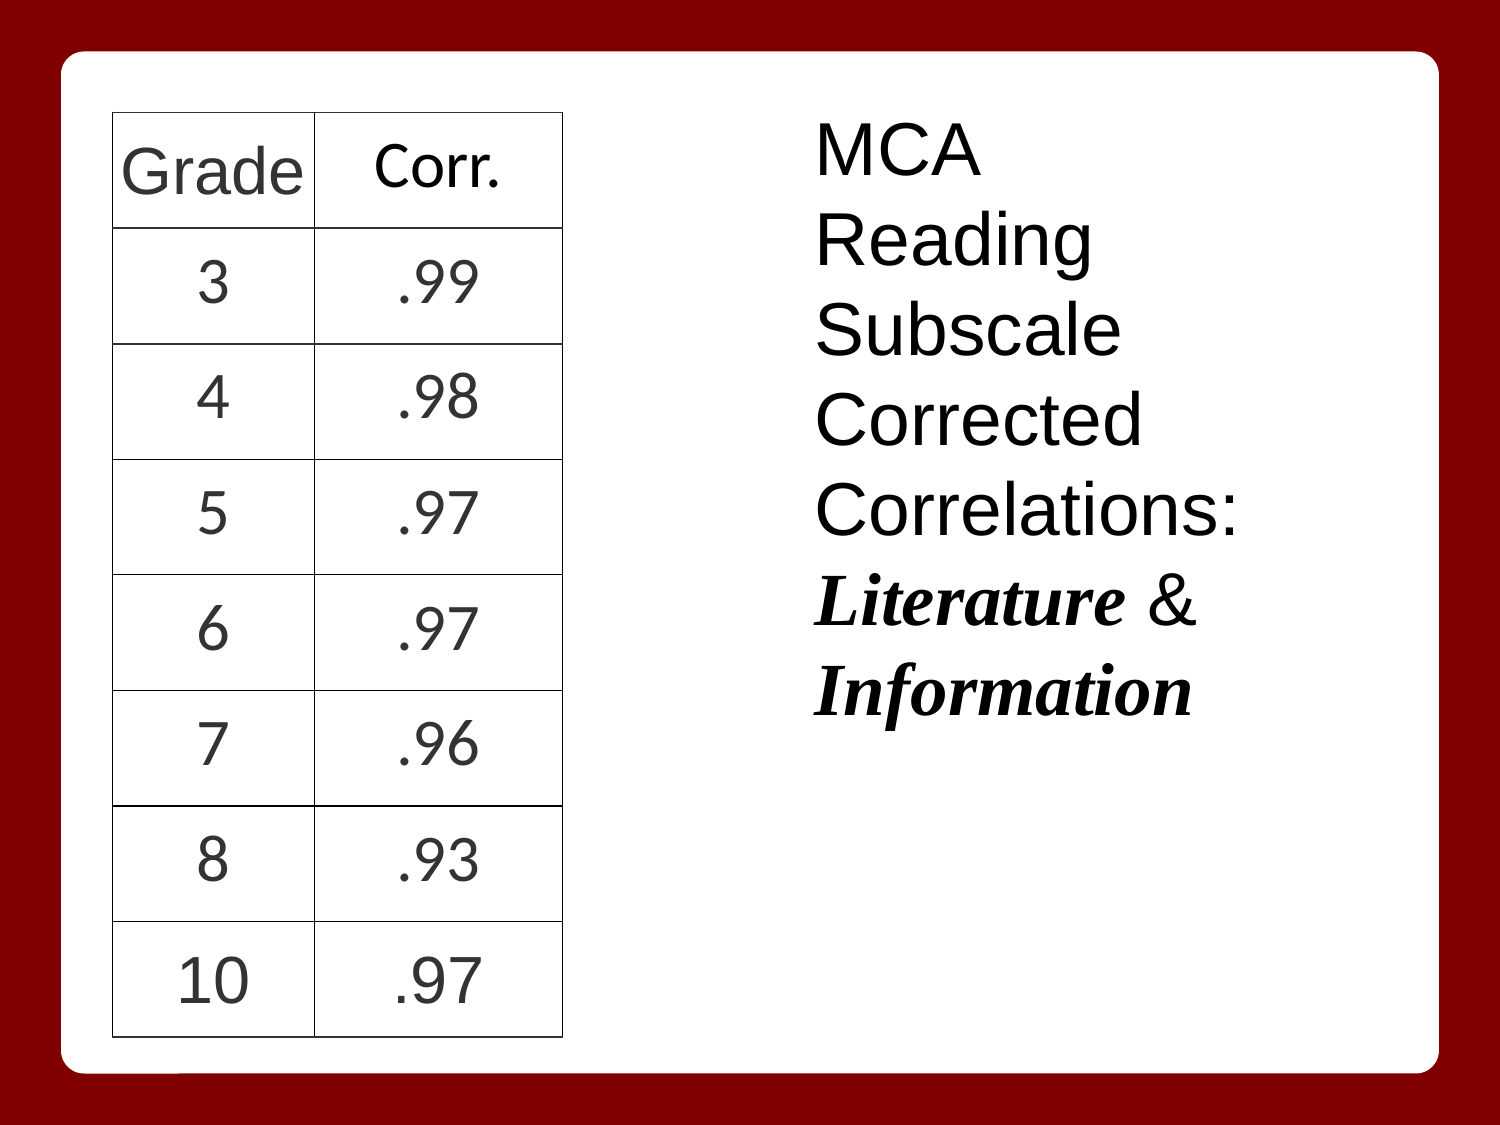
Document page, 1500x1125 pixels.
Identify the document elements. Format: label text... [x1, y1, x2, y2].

table_cell .99 [315, 229, 562, 343]
table_cell 4 [113, 345, 314, 459]
table_cell .93 [315, 807, 562, 921]
table_header Corr. [315, 113, 562, 227]
table_cell 5 [113, 460, 314, 574]
table_header Grade [113, 113, 314, 227]
table_cell 8 [113, 807, 314, 921]
table_cell 6 [113, 575, 314, 690]
table_cell 10 [113, 922, 314, 1036]
table_cell .98 [315, 345, 562, 459]
table_cell .97 [315, 922, 562, 1036]
table_cell .97 [315, 460, 562, 574]
table_cell 3 [113, 229, 314, 343]
table_cell .97 [315, 575, 562, 690]
text_box MCA Reading Subscale Corrected Correlations: Literature & Information [800, 92, 1288, 738]
table_cell .96 [315, 691, 562, 805]
table_cell 7 [113, 691, 314, 805]
